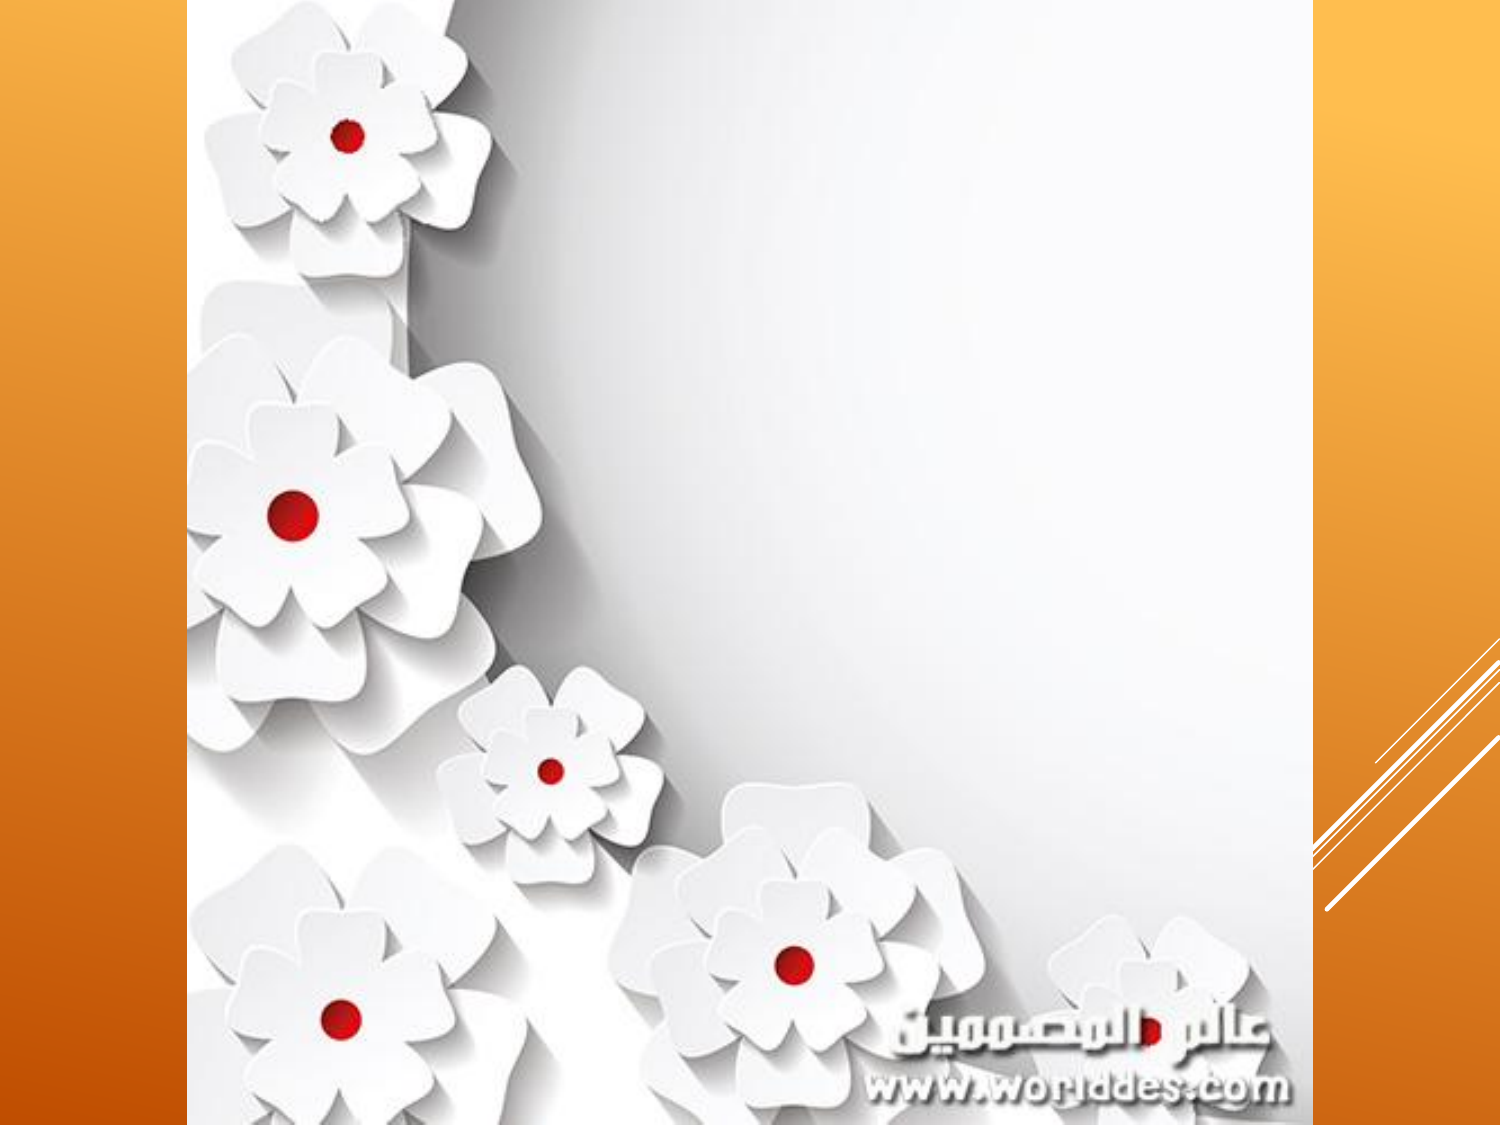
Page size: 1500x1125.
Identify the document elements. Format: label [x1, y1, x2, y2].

picture [187, 0, 1313, 1125]
